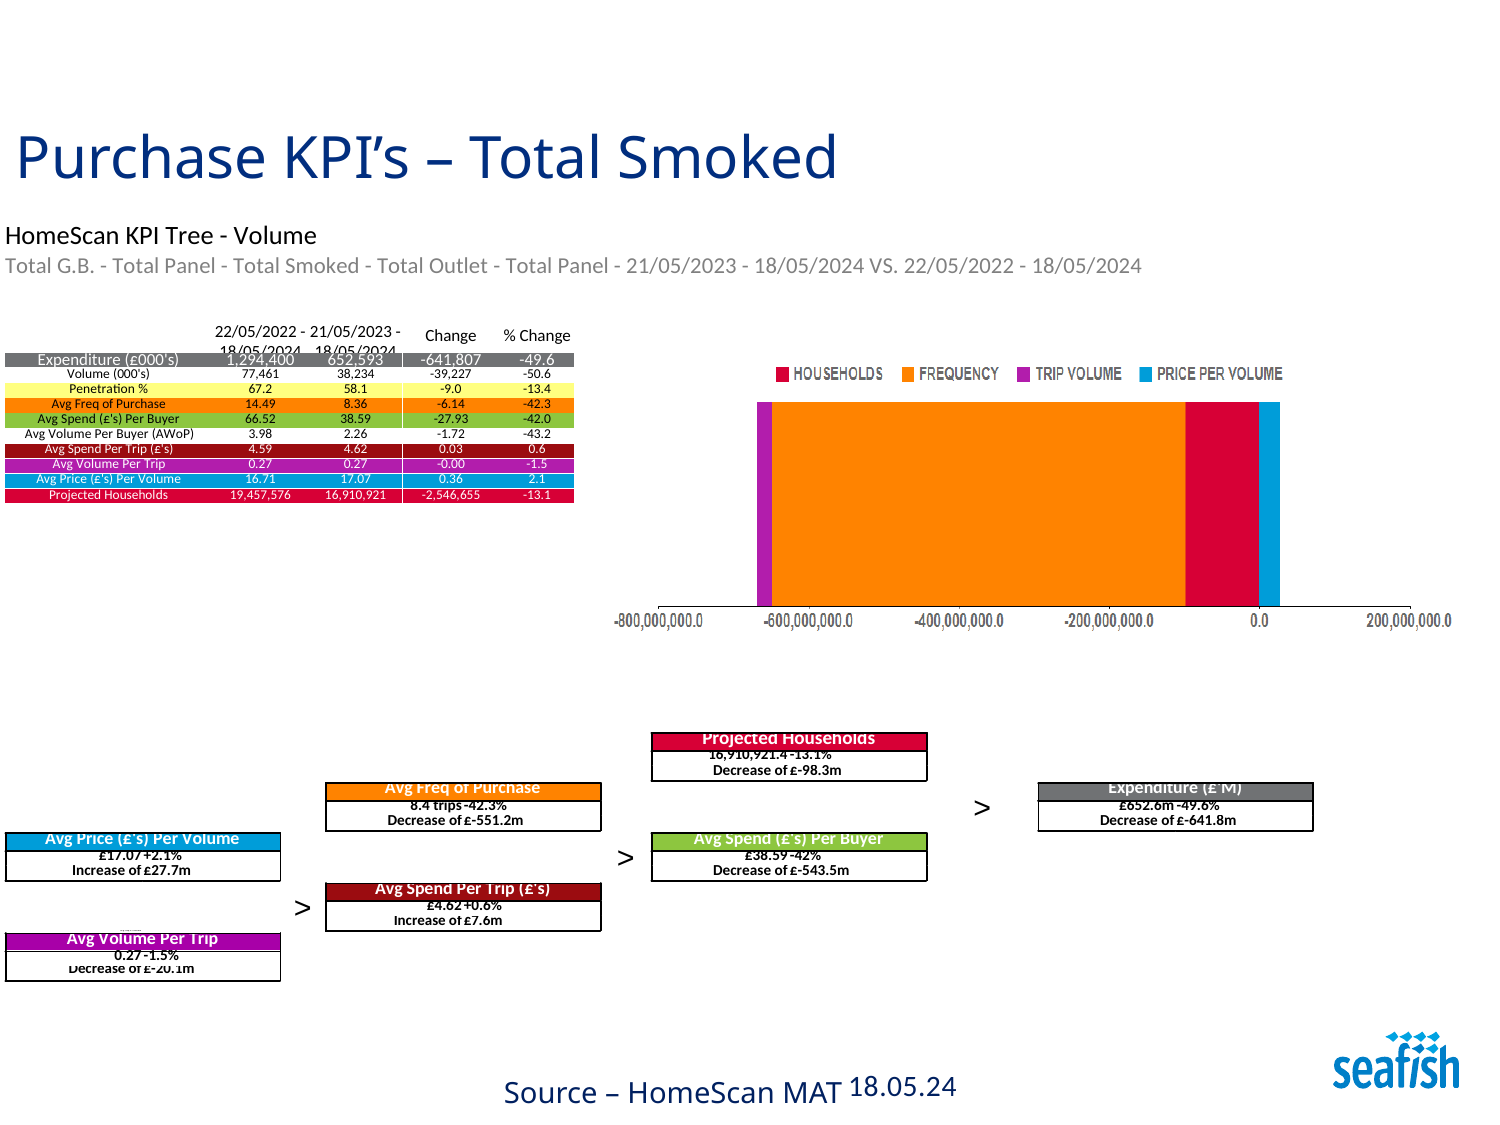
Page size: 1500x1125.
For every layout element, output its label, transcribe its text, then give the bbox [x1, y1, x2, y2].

text_box Source – HomeScan MAT [0, 1067, 857, 1117]
picture [841, 1072, 1003, 1114]
picture [0, 170, 1500, 1023]
text_box Purchase KPI’s – Total Smoked [0, 104, 1419, 170]
